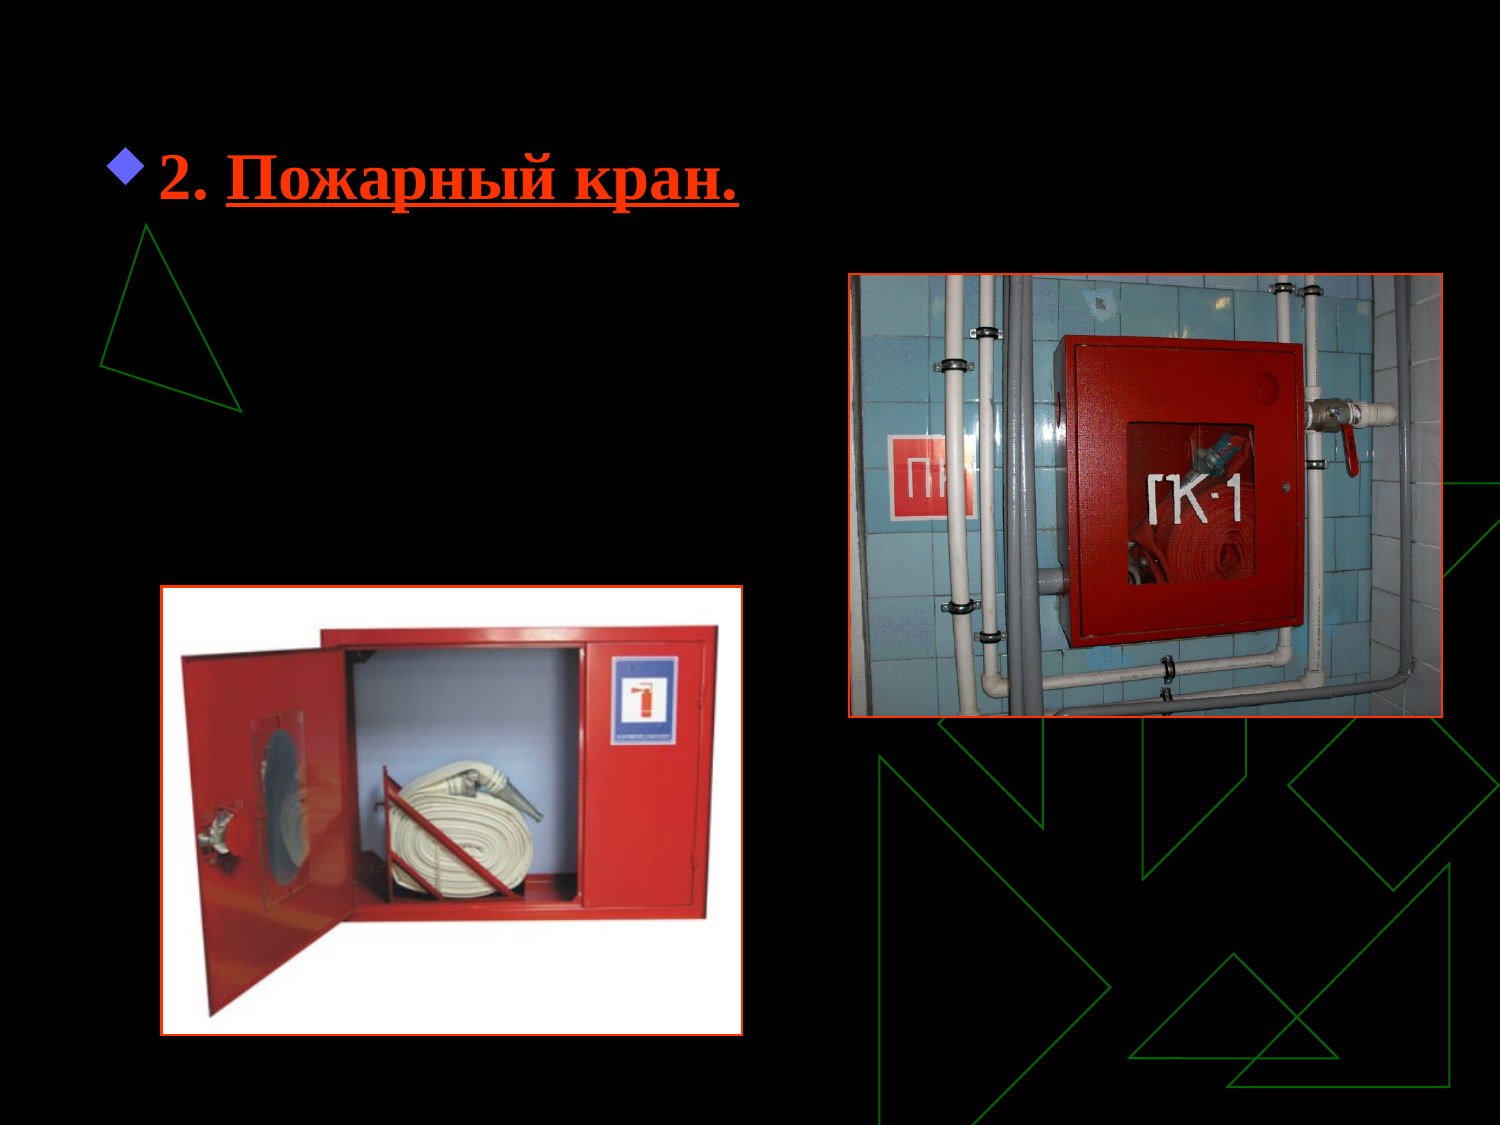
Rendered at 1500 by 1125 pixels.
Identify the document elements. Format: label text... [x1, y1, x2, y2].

picture [849, 274, 1441, 717]
list 2. Пожарный кран. [87, 124, 1500, 970]
picture [162, 587, 742, 1035]
